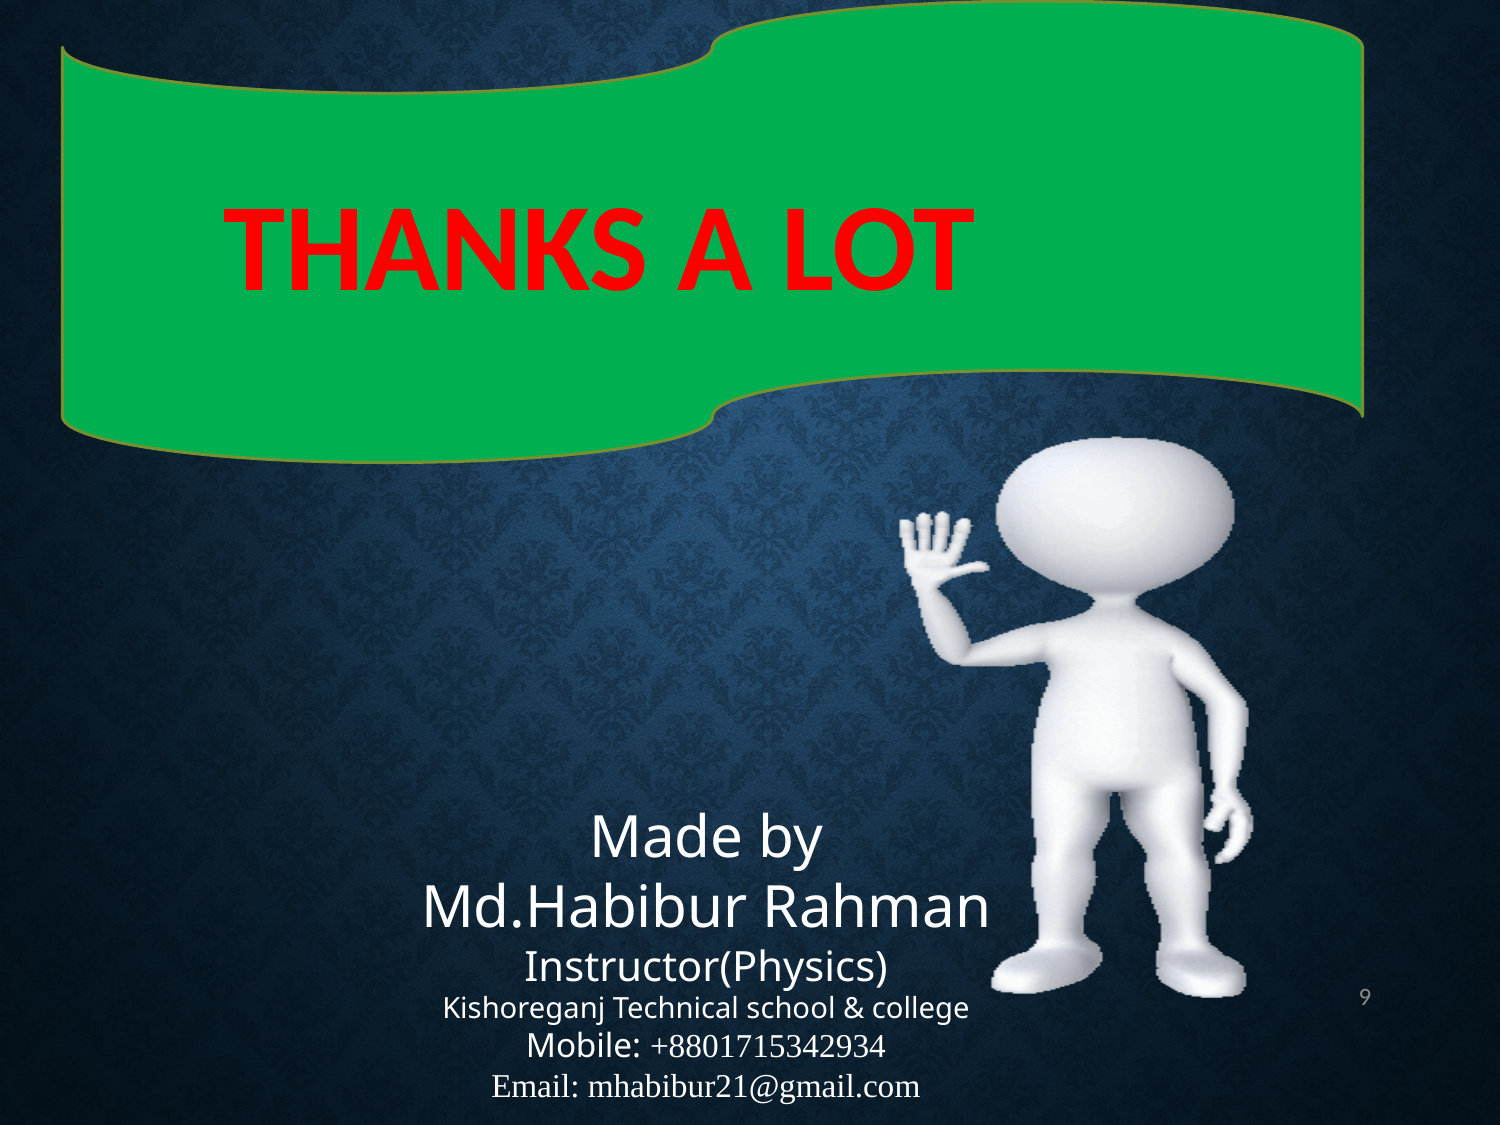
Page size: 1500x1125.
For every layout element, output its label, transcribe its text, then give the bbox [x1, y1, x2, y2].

text_box THANKS A LOT [99, 158, 1100, 324]
picture [817, 411, 1263, 1104]
text_box [60, 0, 1365, 465]
text_box Made by Md.Habibur Rahman Instructor(Physics) Kishoreganj Technical school & college Mobile: +8801715342934 Email: mhabibur21@gmail.com [224, 791, 1188, 1125]
slide_number 9 [1293, 965, 1387, 1025]
